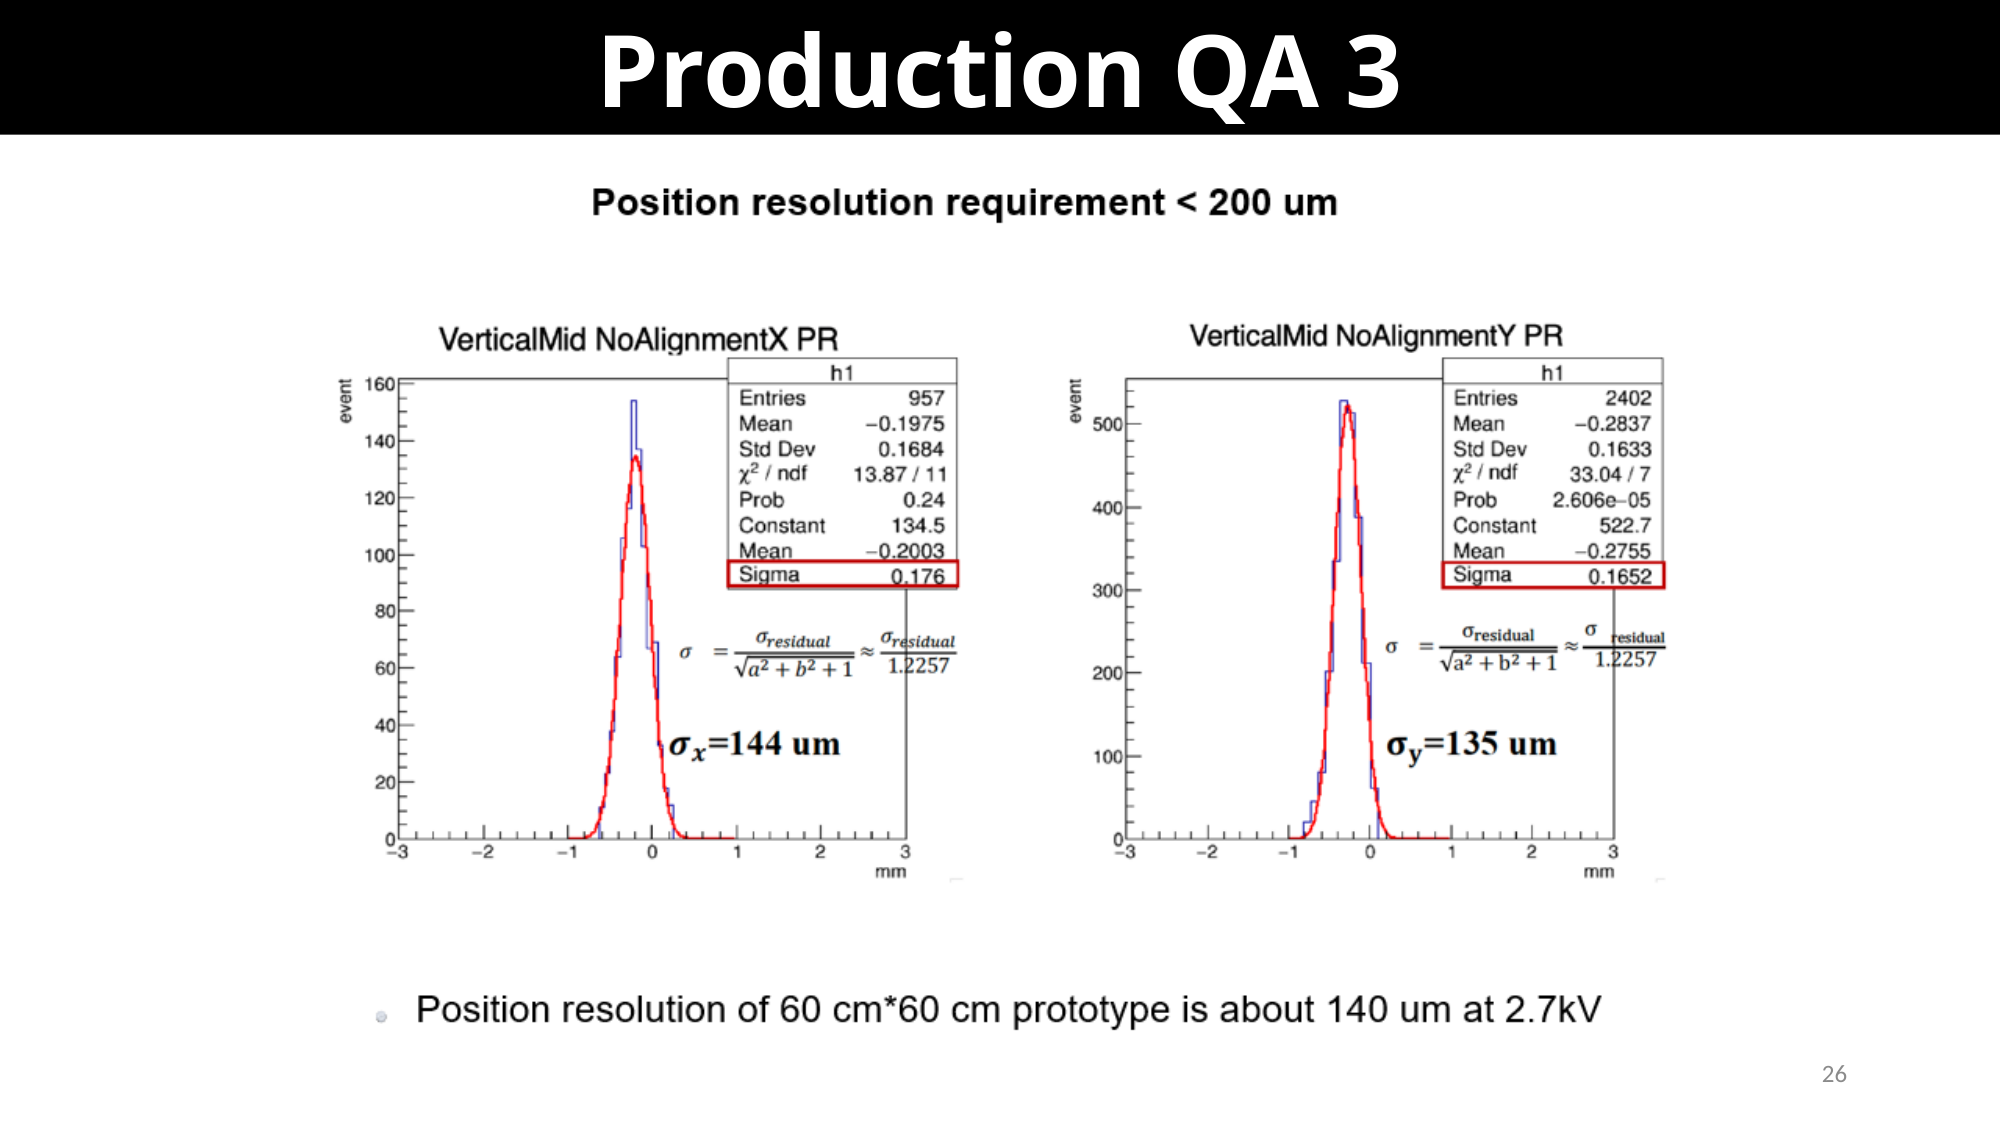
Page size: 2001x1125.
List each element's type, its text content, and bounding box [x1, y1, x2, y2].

slide_number 26 [1412, 1042, 1863, 1103]
picture [306, 170, 1694, 1038]
text_box Production QA 3 [0, 0, 2000, 135]
